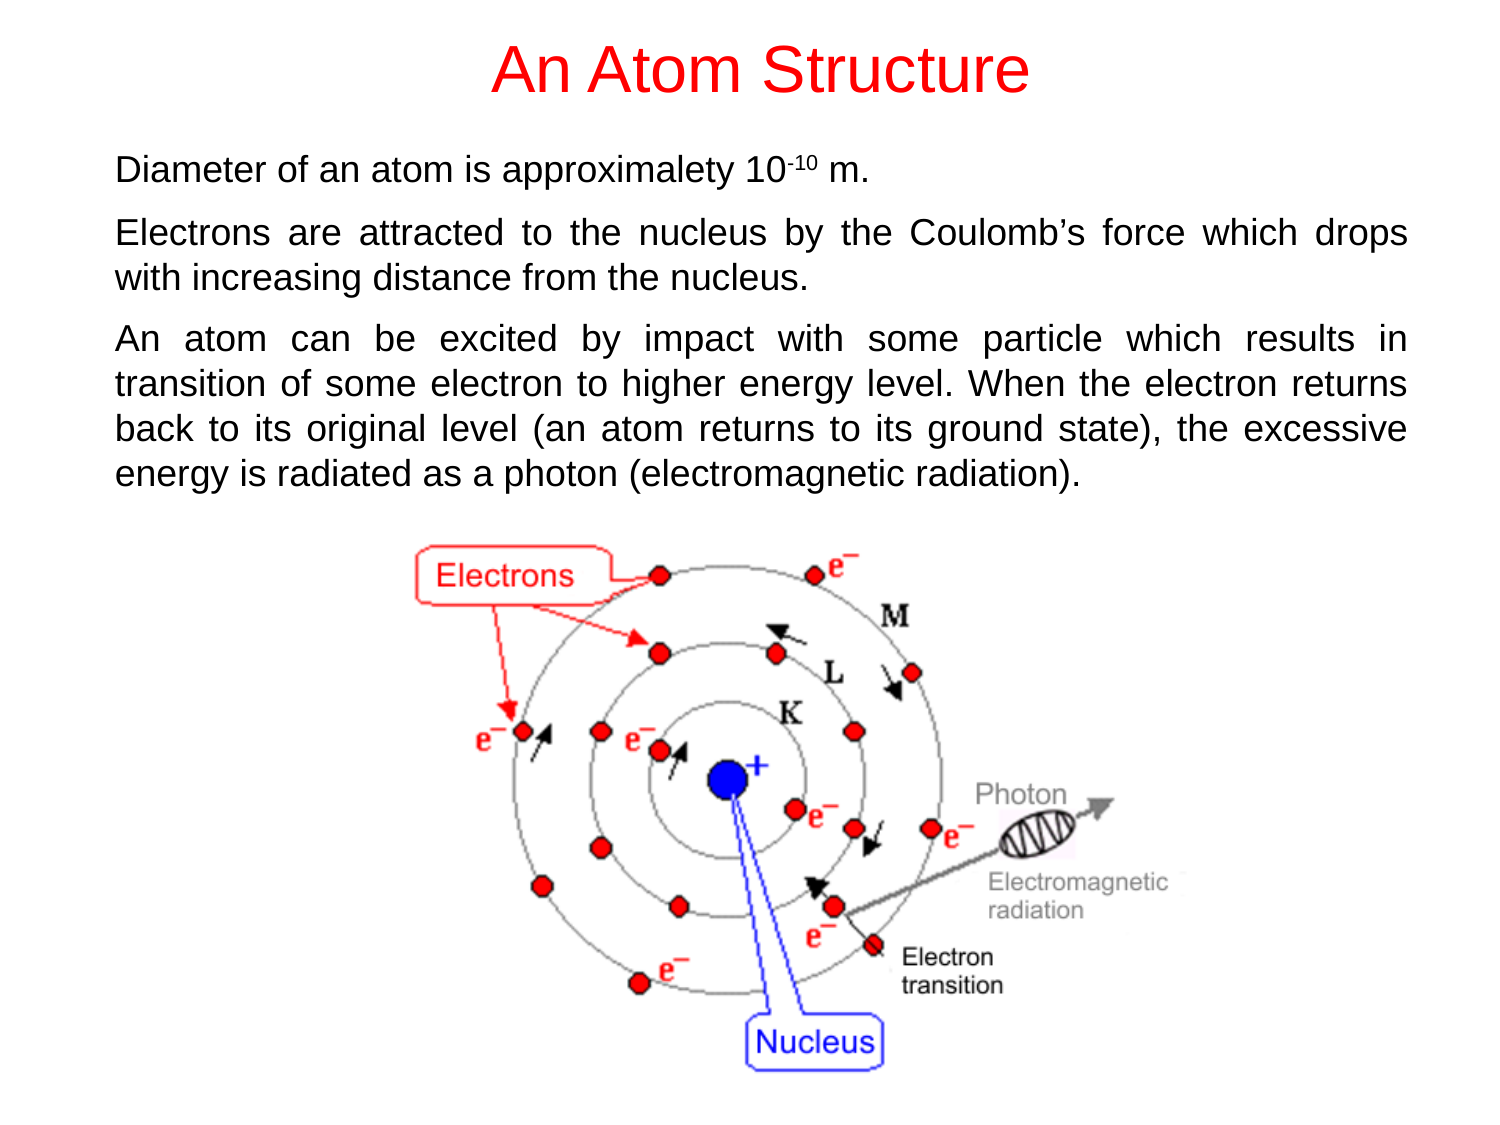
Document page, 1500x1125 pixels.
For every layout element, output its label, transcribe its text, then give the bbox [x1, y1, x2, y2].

text_box Diameter of an atom is approximalety 10-10 m. Electrons are attracted to the nucleus by the Coulomb’s force which drops with increasing distance from the nucleus. [100, 137, 1424, 306]
text_box An atom can be excited by impact with some particle which results in transition of some electron to higher energy level. When the electron returns back to its original level (an atom returns to its ground state), the excessive energy is radiated as a photon (electromagnetic radiation). [100, 306, 1424, 502]
text_box An Atom Structure [194, 18, 1329, 114]
picture [407, 531, 1223, 1083]
